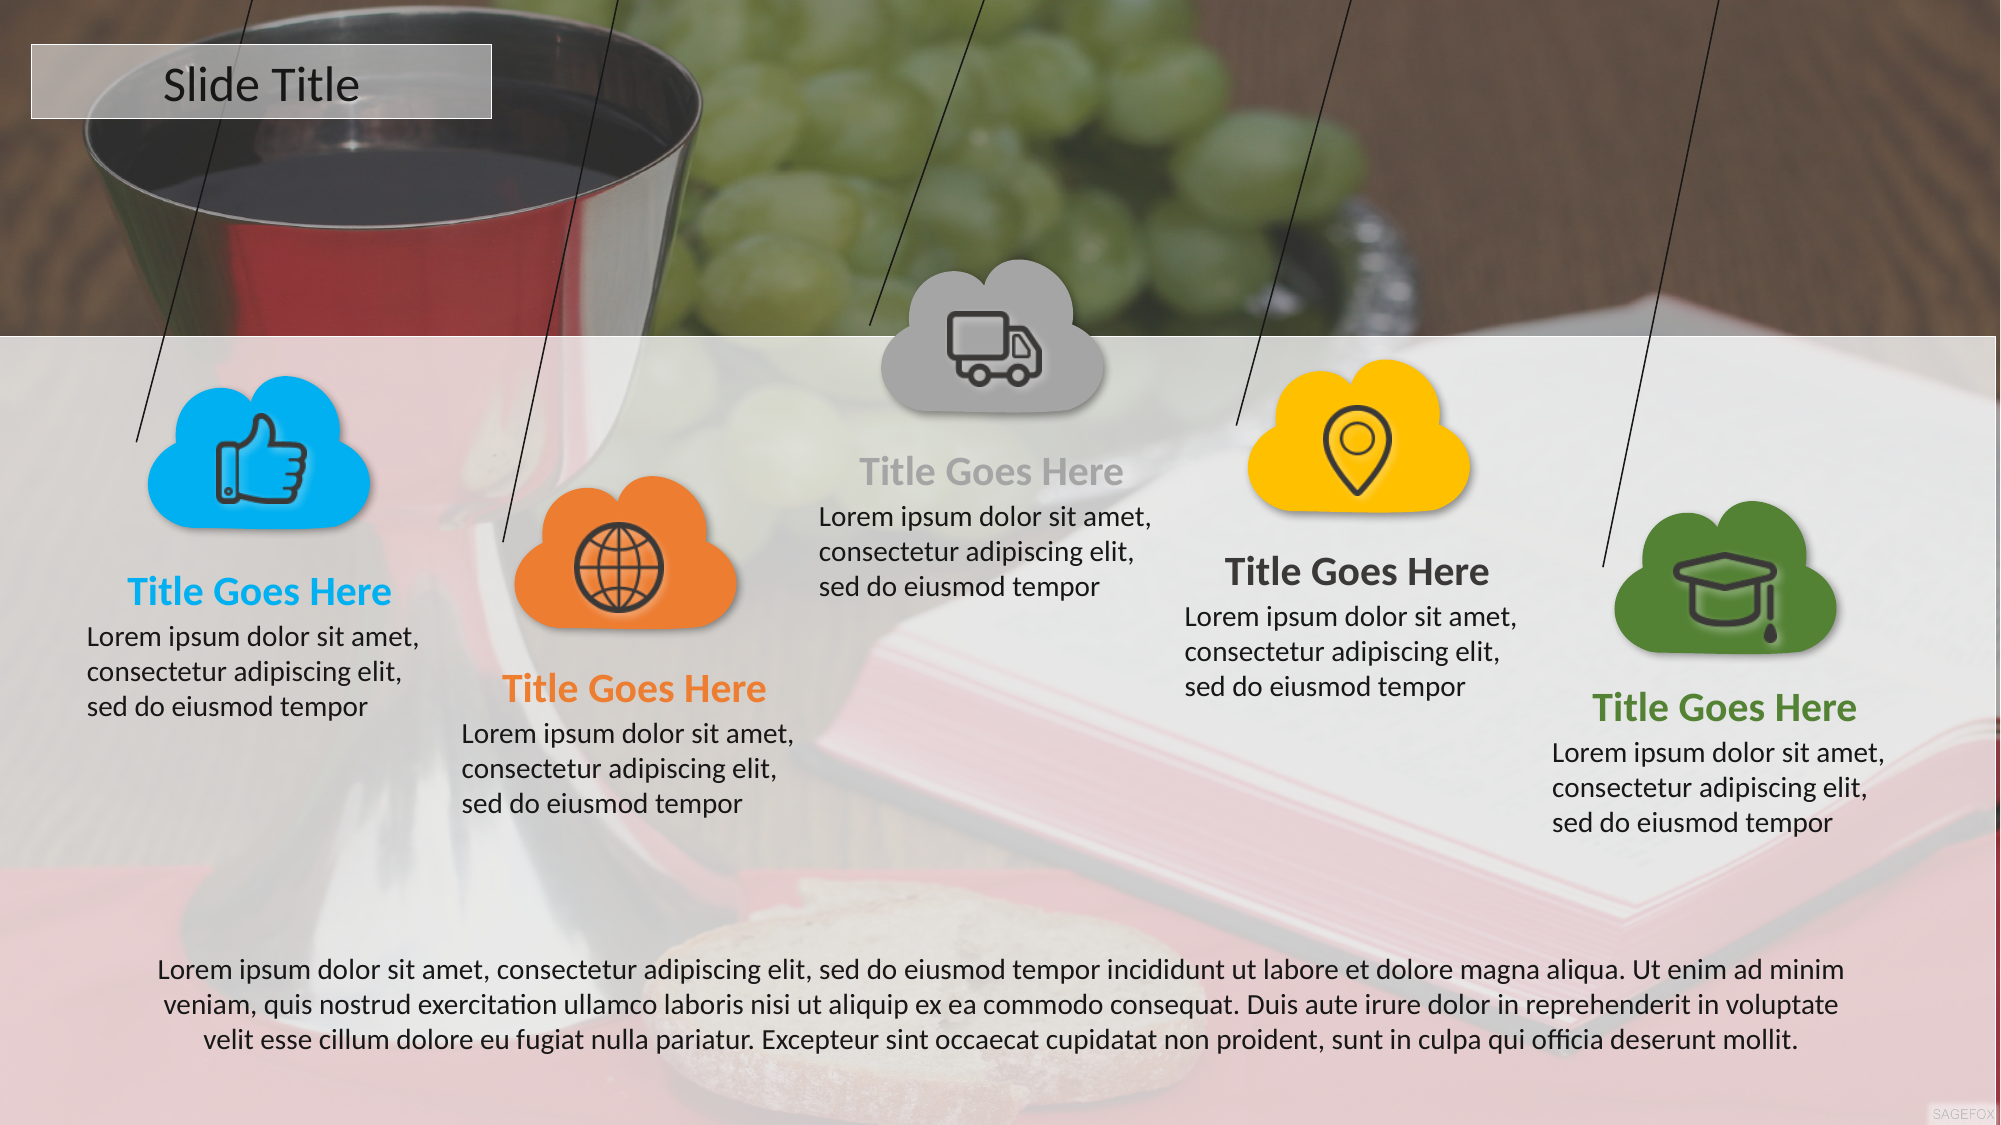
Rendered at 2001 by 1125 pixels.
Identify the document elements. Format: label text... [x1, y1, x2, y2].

text_box Lorem ipsum dolor sit amet, consectetur adipiscing elit, sed do eiusmod tempor [451, 709, 818, 825]
text_box Title Goes Here [112, 556, 408, 612]
text_box Lorem ipsum dolor sit amet, consectetur adipiscing elit, sed do eiusmod tempor [1542, 728, 1908, 844]
text_box [217, 413, 315, 510]
text_box [514, 476, 737, 630]
text_box [147, 376, 370, 530]
text_box [1614, 501, 1837, 655]
text_box Title Goes Here [1210, 536, 1505, 592]
text_box Title Goes Here [844, 436, 1140, 492]
text_box Slide Title [31, 44, 252, 119]
picture [947, 311, 1042, 387]
text_box Title Goes Here [487, 653, 782, 709]
text_box [881, 259, 1104, 413]
text_box Lorem ipsum dolor sit amet, consectetur adipiscing elit, sed do eiusmod tempor incididunt ut labore et dolore magna aliqua. Ut enim ad minim veniam, quis nostrud exercitation ullamco laboris nisi ut aliquip ex ea commodo consequat. Duis aute irure dolor in reprehenderit in voluptate velit esse cillum dolore eu fugiat nulla pariatur. Excepteur sint occaecat cupidatat non proident, sunt in culpa qui officia deserunt mollit. [153, 950, 1851, 1055]
text_box Slide Title [253, 44, 492, 119]
text_box [947, 311, 1049, 394]
text_box Lorem ipsum dolor sit amet, consectetur adipiscing elit, sed do eiusmod tempor [1174, 592, 1541, 708]
text_box [574, 523, 670, 621]
text_box [0, 336, 1996, 1125]
text_box [1247, 359, 1470, 513]
picture [574, 522, 664, 613]
picture [1323, 405, 1392, 496]
text_box Lorem ipsum dolor sit amet, consectetur adipiscing elit, sed do eiusmod tempor [809, 492, 1175, 608]
text_box [1323, 405, 1400, 503]
text_box Title Goes Here [1577, 672, 1873, 728]
text_box [1673, 552, 1785, 651]
picture [217, 414, 307, 504]
text_box Lorem ipsum dolor sit amet, consectetur adipiscing elit, sed do eiusmod tempor [76, 612, 443, 728]
picture [1673, 552, 1777, 643]
